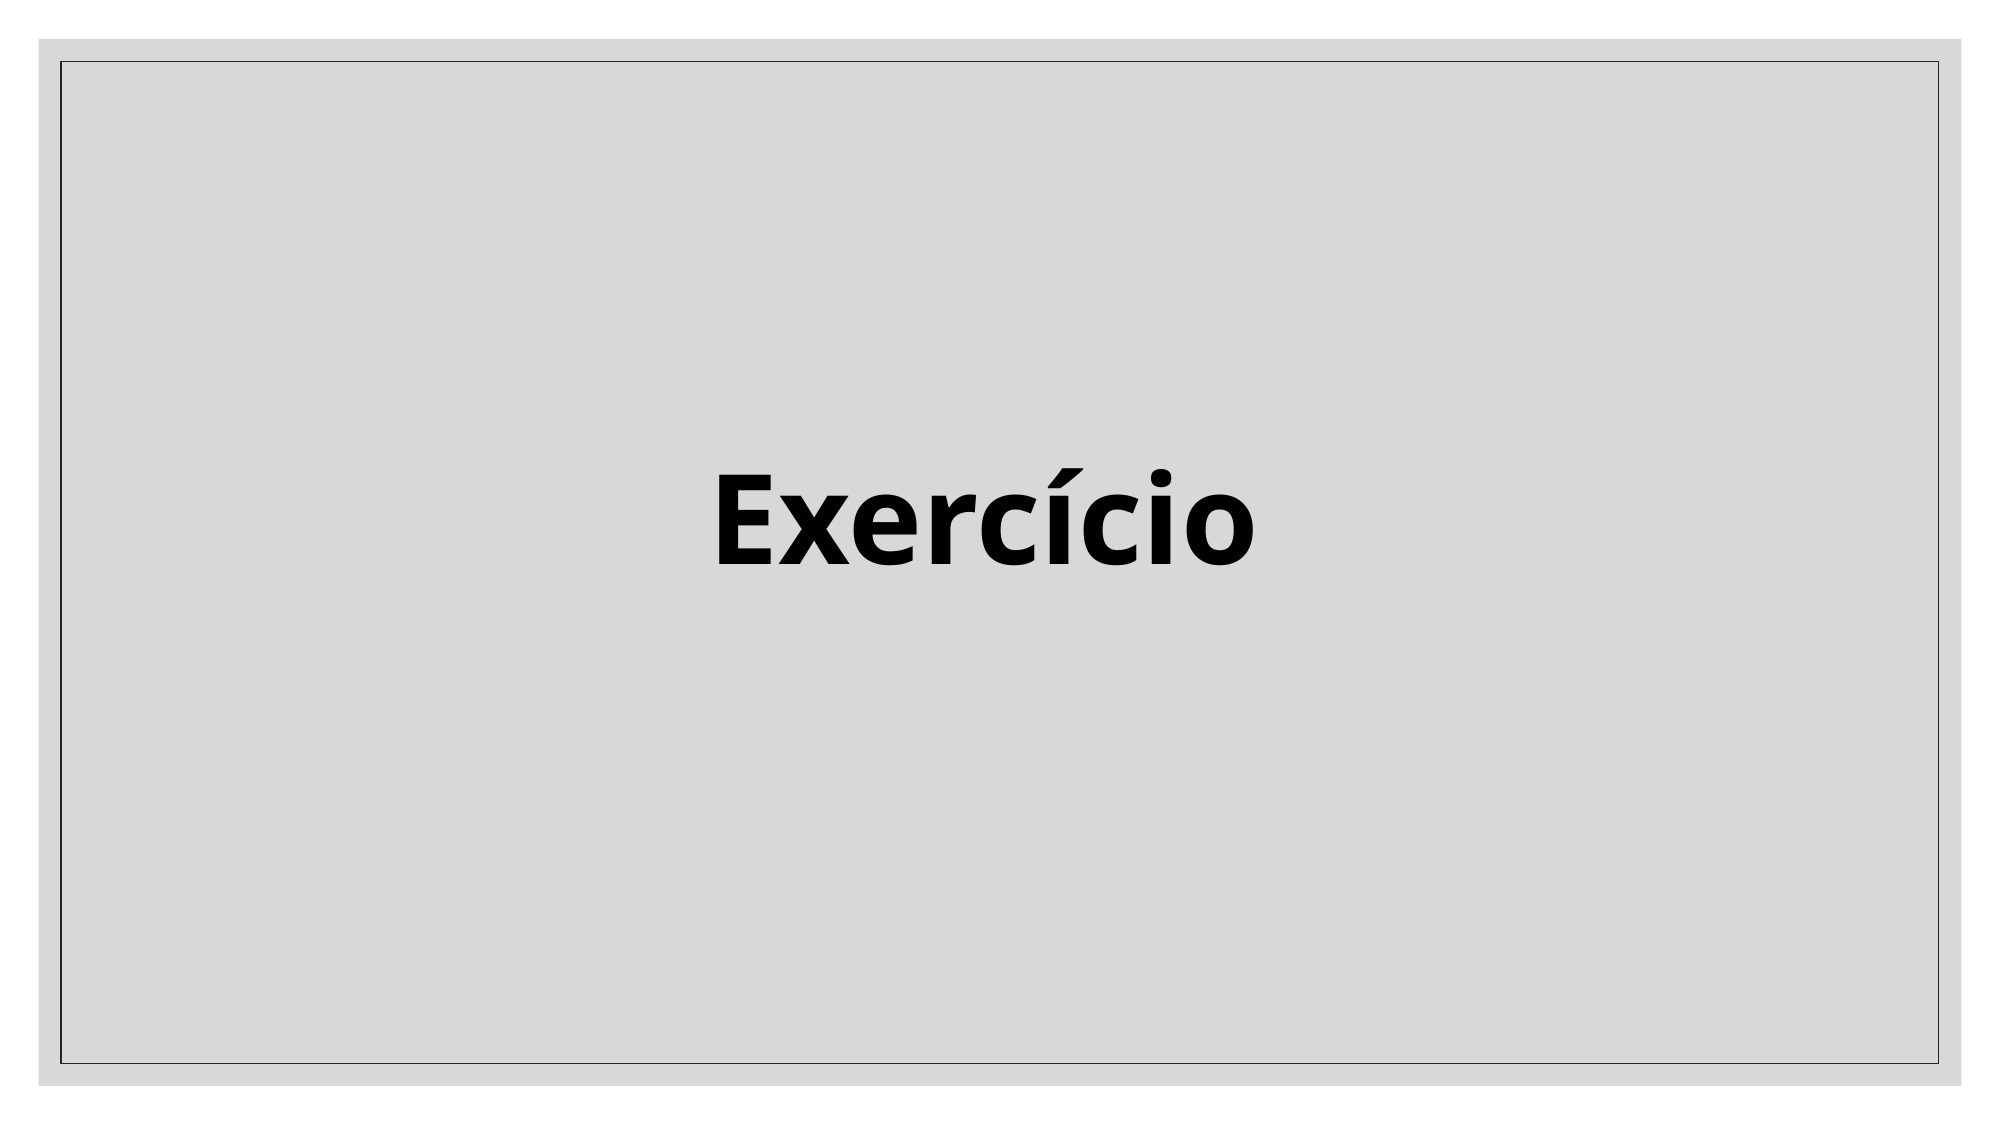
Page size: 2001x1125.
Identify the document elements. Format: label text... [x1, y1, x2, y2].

title Exercício [588, 318, 1412, 730]
